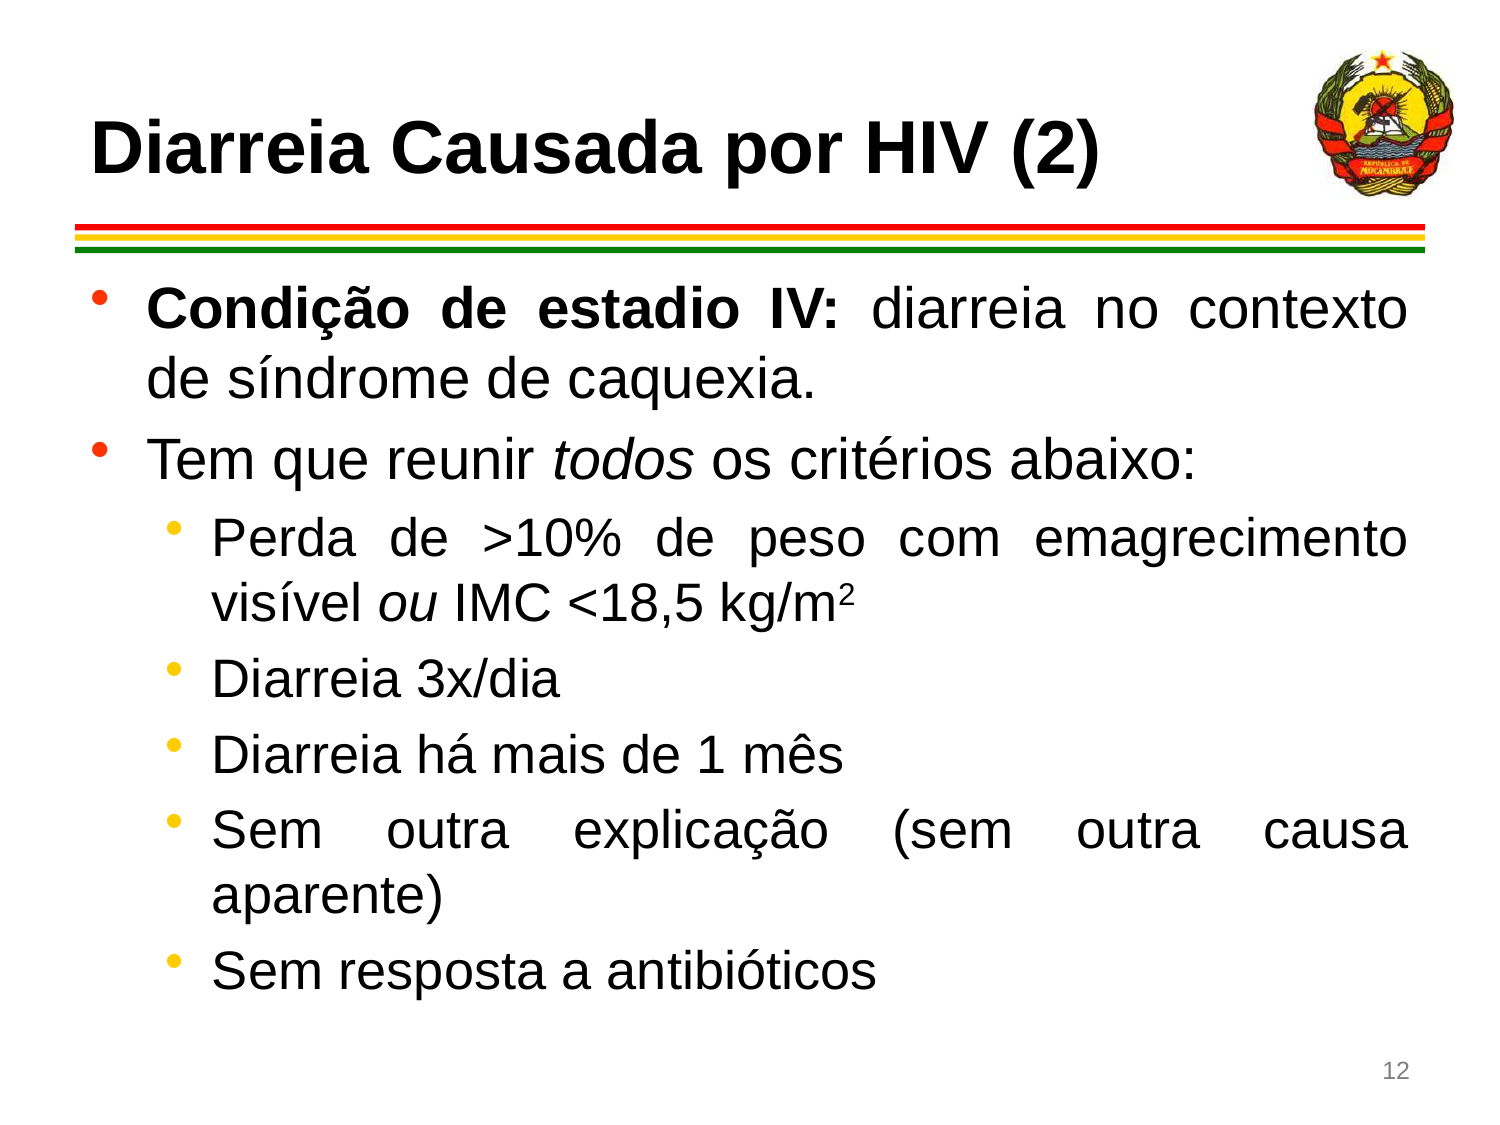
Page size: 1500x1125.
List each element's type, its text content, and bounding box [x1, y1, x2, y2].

list Condição de estadio IV: diarreia no contexto de síndrome de caquexia. Tem que reunir todos os critérios abaixo: Perda de >10% de peso com emagrecimento visível ou IMC <18,5 kg/m2 Diarreia 3x/dia Diarreia há mais de 1 mês Sem outra explicação (sem outra causa aparente) Sem resposta a antibióticos [74, 262, 1426, 1026]
picture [1363, 50, 1455, 200]
title Diarreia Causada por HIV (2) [74, 49, 1363, 238]
